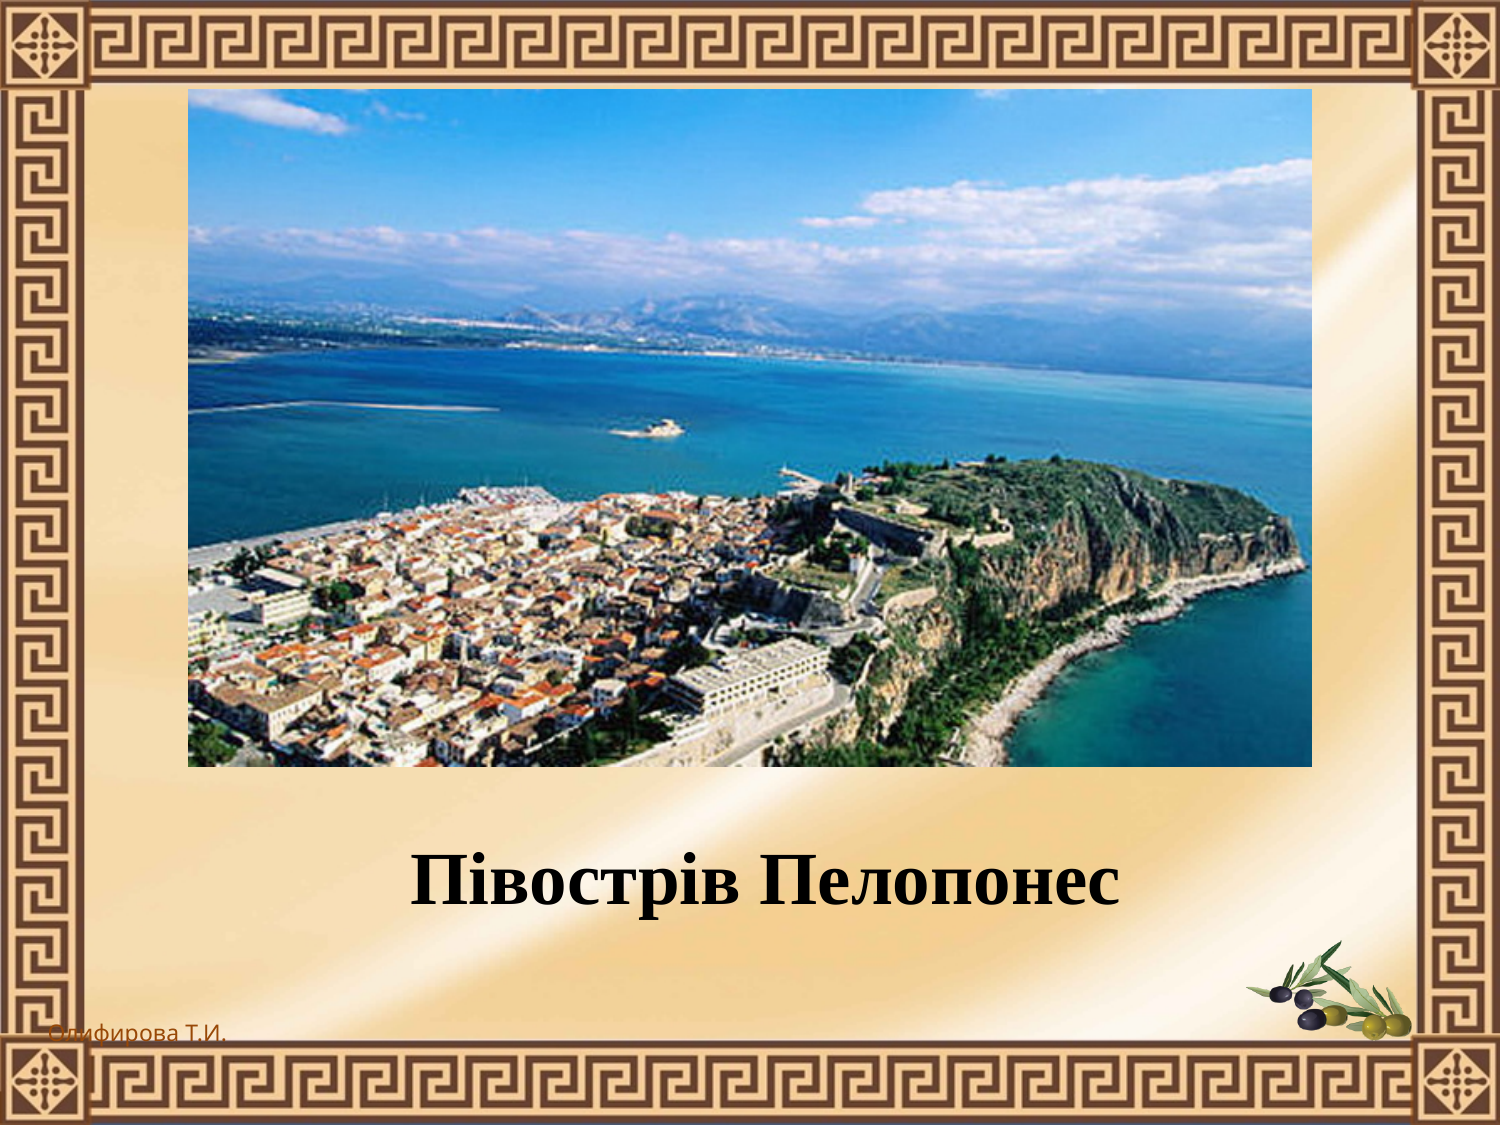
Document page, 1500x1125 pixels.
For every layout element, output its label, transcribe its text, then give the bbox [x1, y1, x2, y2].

picture [0, 0, 1500, 1125]
text_box Пiвocтрiв Пeлoпoнec [395, 822, 1146, 927]
